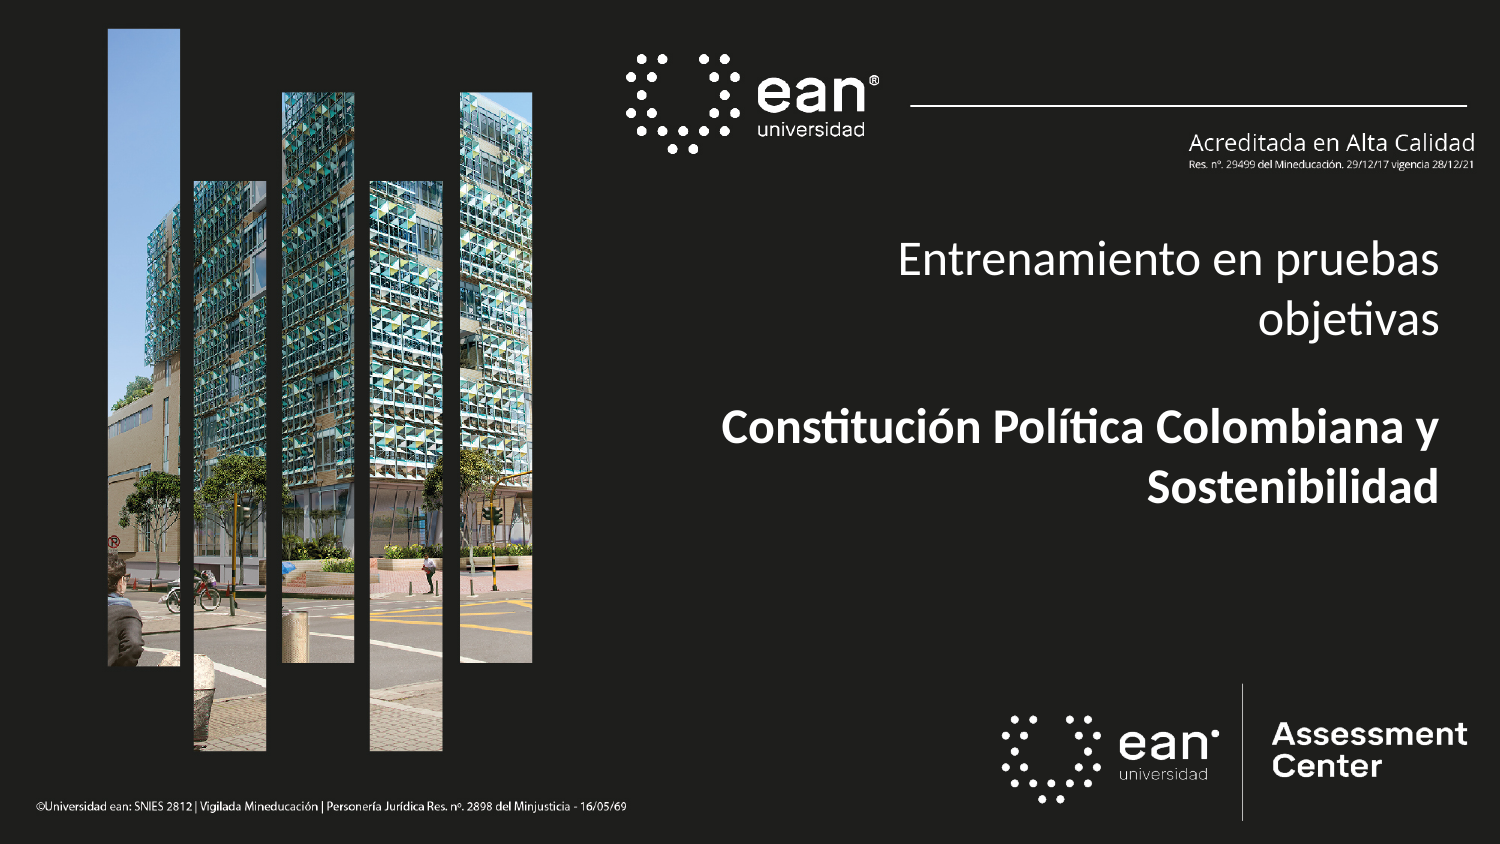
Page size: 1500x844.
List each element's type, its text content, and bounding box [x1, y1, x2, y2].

text_box Constitución Política Colombiana y Sostenibilidad [697, 385, 1455, 521]
picture [0, 0, 1500, 844]
text_box Entrenamiento en pruebas objetivas [697, 217, 1455, 353]
